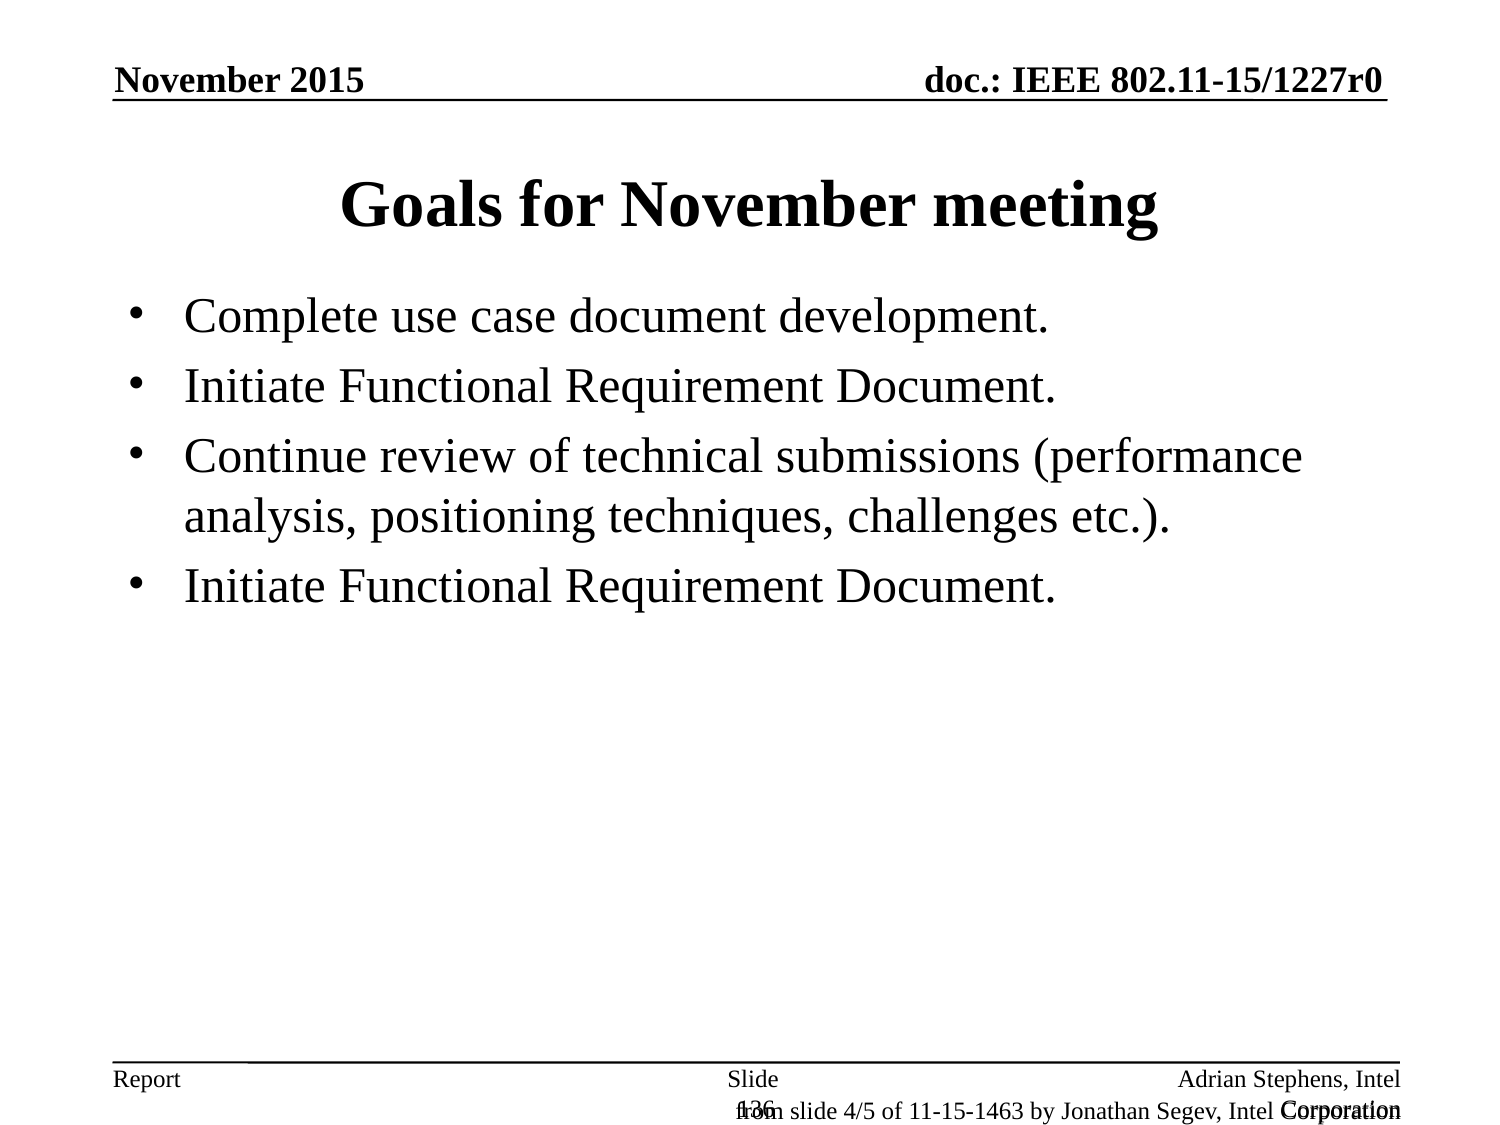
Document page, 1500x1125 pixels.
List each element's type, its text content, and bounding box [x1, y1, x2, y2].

text_box from slide 4/5 of 11-15-1463 by Jonathan Segev, Intel Corporation [343, 1087, 1417, 1125]
slide_number Slide 136 [711, 1061, 801, 1087]
footer Adrian Stephens, Intel Corporation [1057, 1061, 1402, 1087]
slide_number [114, 54, 374, 101]
title Goals for November meeting [112, 112, 1388, 275]
list Complete use case document development. Initiate Functional Requirement Document. Continue review of technical submissions (performance analysis, positioning techniques, challenges etc.). Initiate Functional Requirement Document. [112, 275, 1463, 950]
